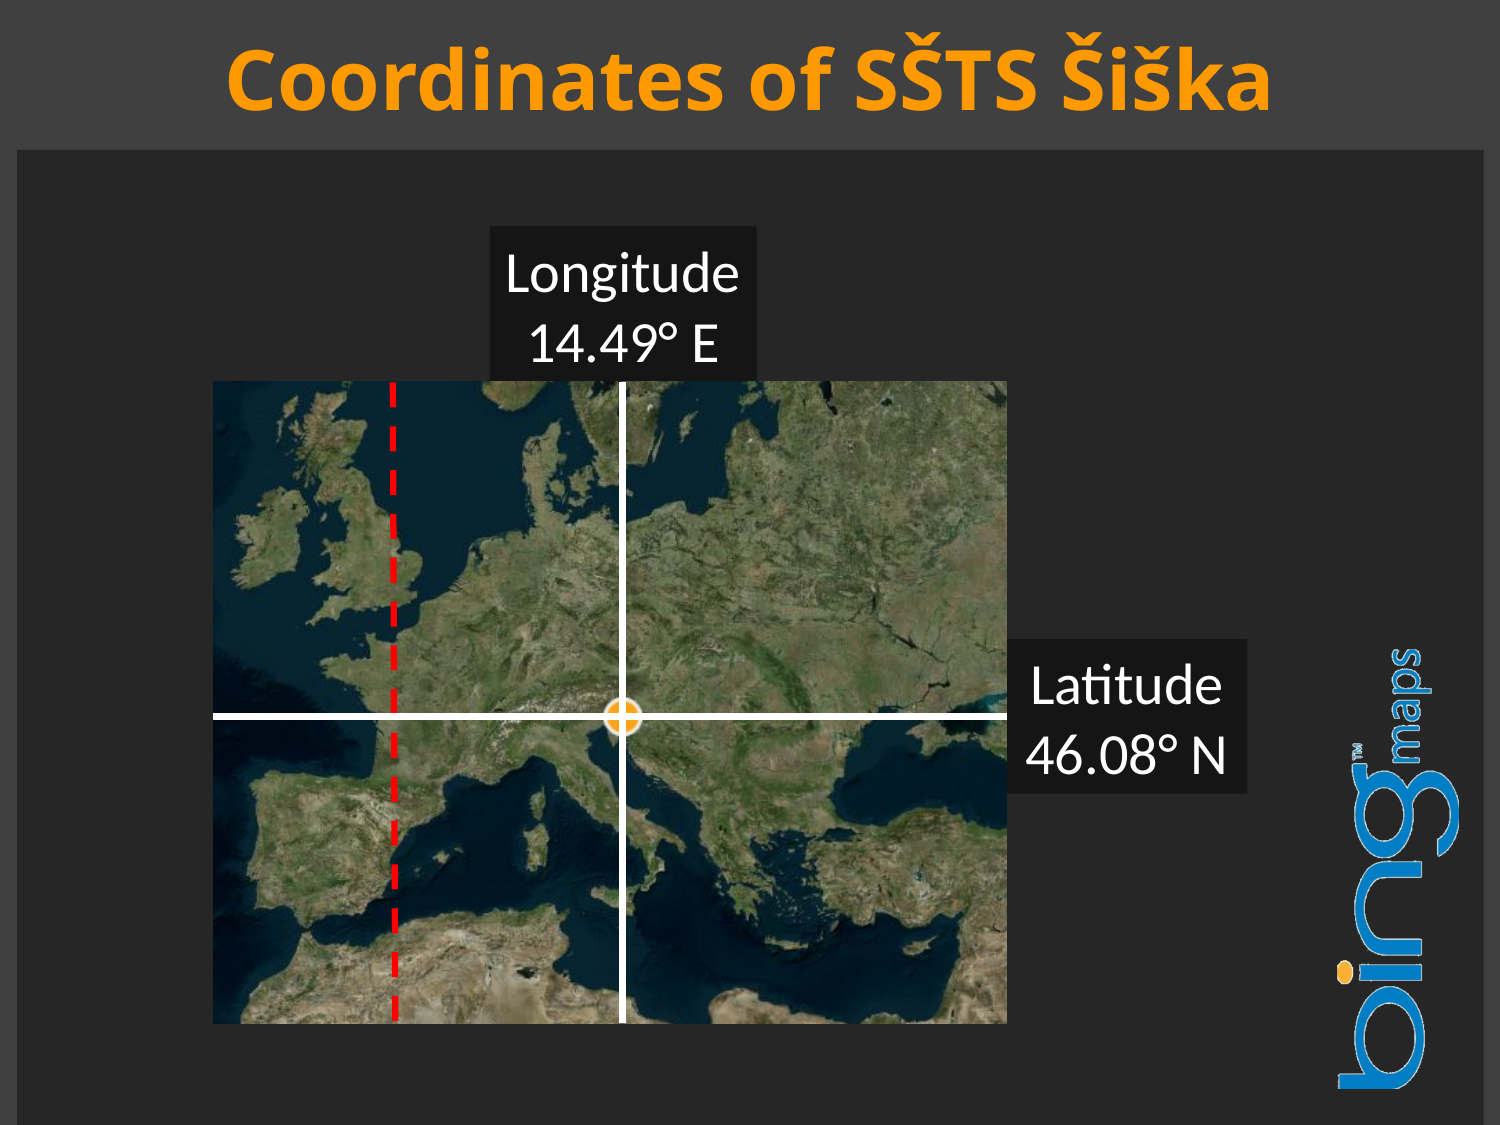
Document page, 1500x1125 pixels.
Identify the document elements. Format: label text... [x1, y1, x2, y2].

text_box Coordinates of SŠTS Šiška [209, 19, 1291, 134]
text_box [392, 382, 396, 715]
picture [212, 381, 622, 716]
picture [212, 717, 392, 1024]
text_box [0, 0, 1500, 1125]
text_box [15, 148, 1486, 1125]
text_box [392, 724, 396, 1024]
text_box Latitude 46.08° N [1012, 638, 1248, 794]
picture [1178, 650, 1500, 1089]
picture [623, 381, 1008, 716]
picture [623, 717, 1008, 1024]
text_box Longitude 14.49° E [489, 226, 757, 379]
picture [396, 717, 622, 1024]
